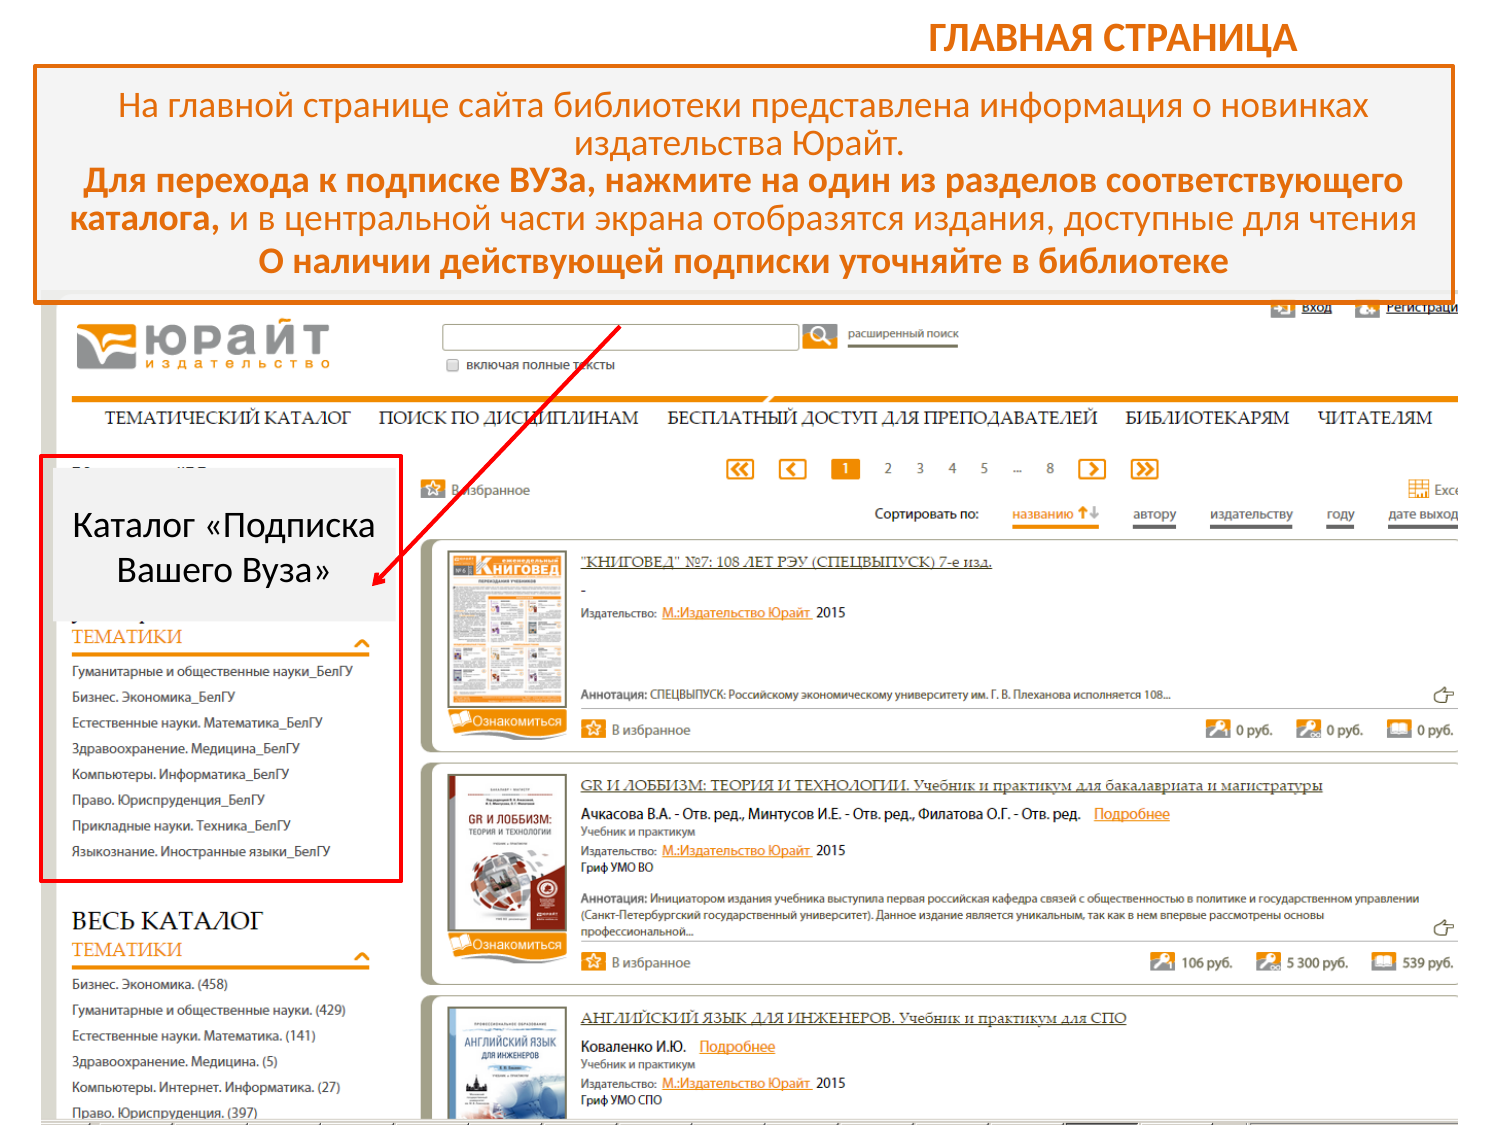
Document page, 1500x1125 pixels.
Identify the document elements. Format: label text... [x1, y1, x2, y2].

title ГЛАВНАЯ СТРАНИЦА [808, 0, 1418, 64]
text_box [371, 325, 621, 587]
text_box На главной странице сайта библиотеки представлена информация о новинках издательства Юрайт. Для перехода к подписке ВУЗа, нажмите на один из разделов соответствующего каталога, и в центральной части экрана отобразятся издания, доступные для чтения О наличии действующей подписки уточняйте в библиотеке [33, 64, 1455, 305]
picture [40, 290, 1458, 1125]
